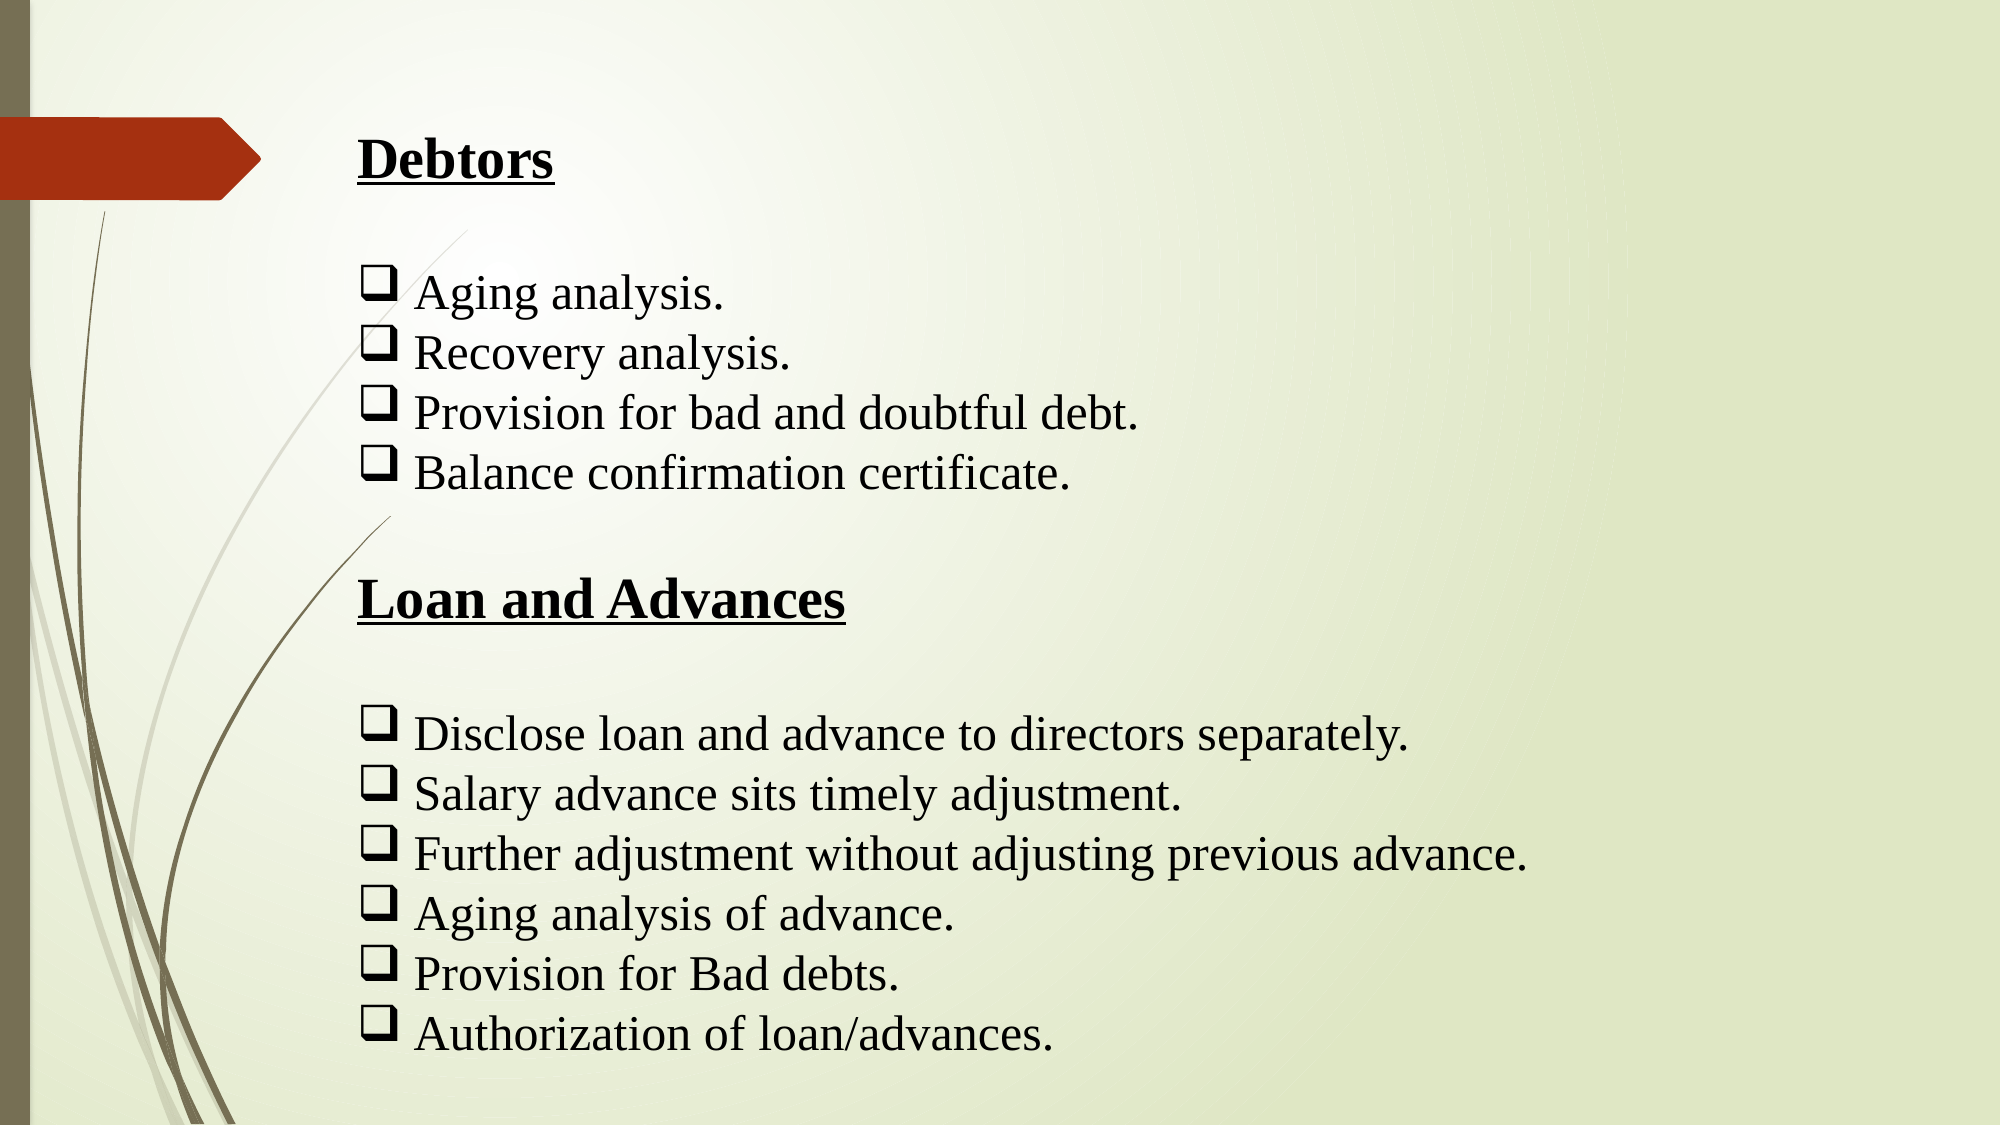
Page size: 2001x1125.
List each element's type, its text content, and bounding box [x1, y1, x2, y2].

text_box Debtors Aging analysis. Recovery analysis. Provision for bad and doubtful debt. Balance confirmation certificate. Loan and Advances Disclose loan and advance to directors separately. Salary advance sits timely adjustment. Further adjustment without adjusting previous advance. Aging analysis of advance. Provision for Bad debts. Authorization of loan/advances. [342, 112, 1898, 1125]
